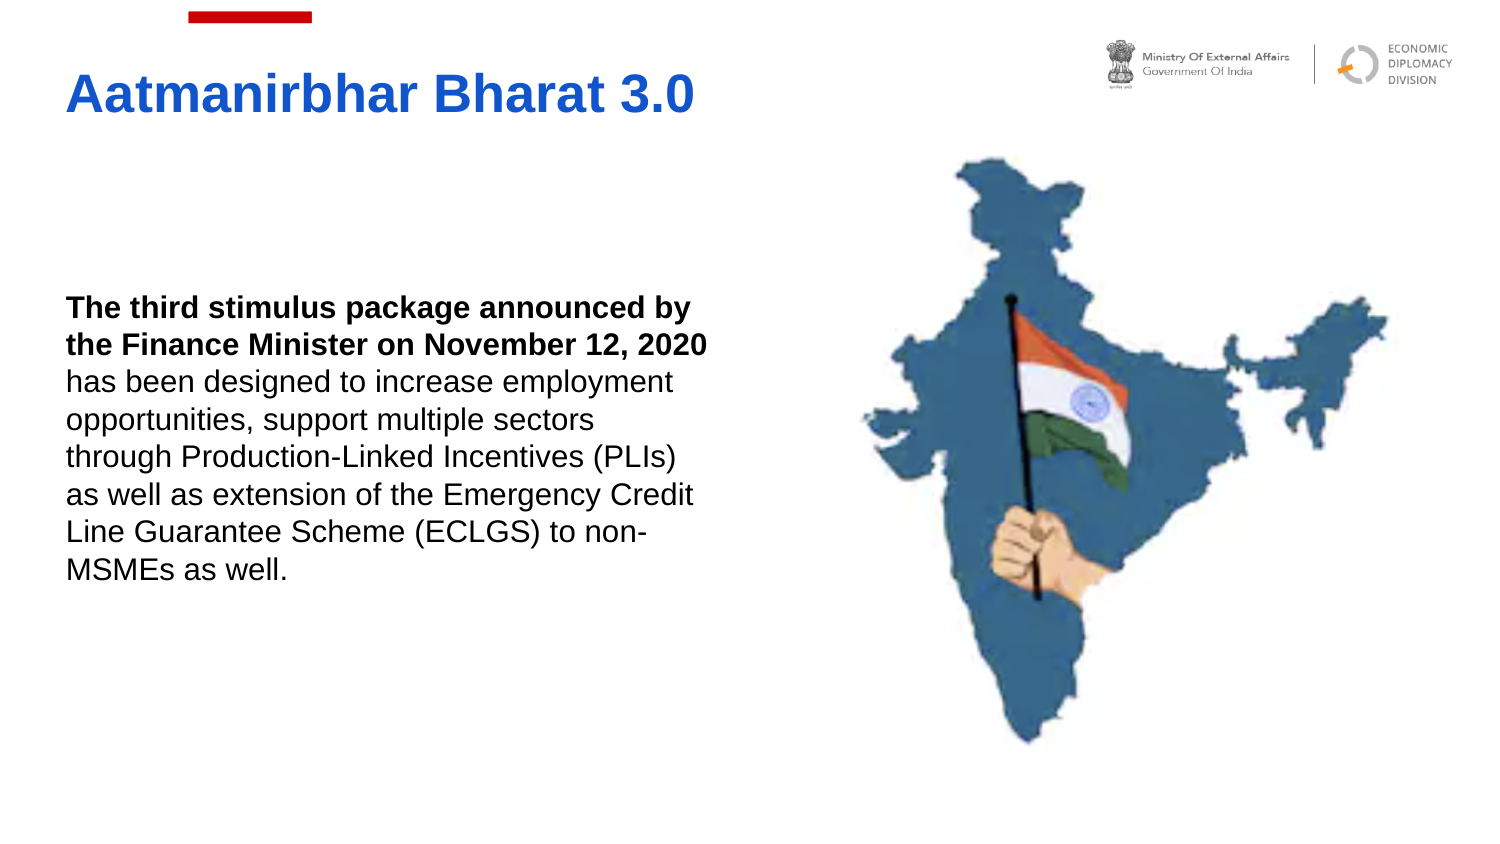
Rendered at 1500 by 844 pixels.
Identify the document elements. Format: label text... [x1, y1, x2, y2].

text_box The third stimulus package announced by the Finance Minister on November 12, 2020 has been designed to increase employment opportunities, support multiple sectors through Production-Linked Incentives (PLIs) as well as extension of the Emergency Credit Line Guarantee Scheme (ECLGS) to non-MSMEs as well. [51, 219, 724, 738]
picture [1080, 18, 1475, 108]
picture [840, 137, 1408, 794]
text_box Aatmanirbhar Bharat 3.0 [51, 43, 1074, 138]
